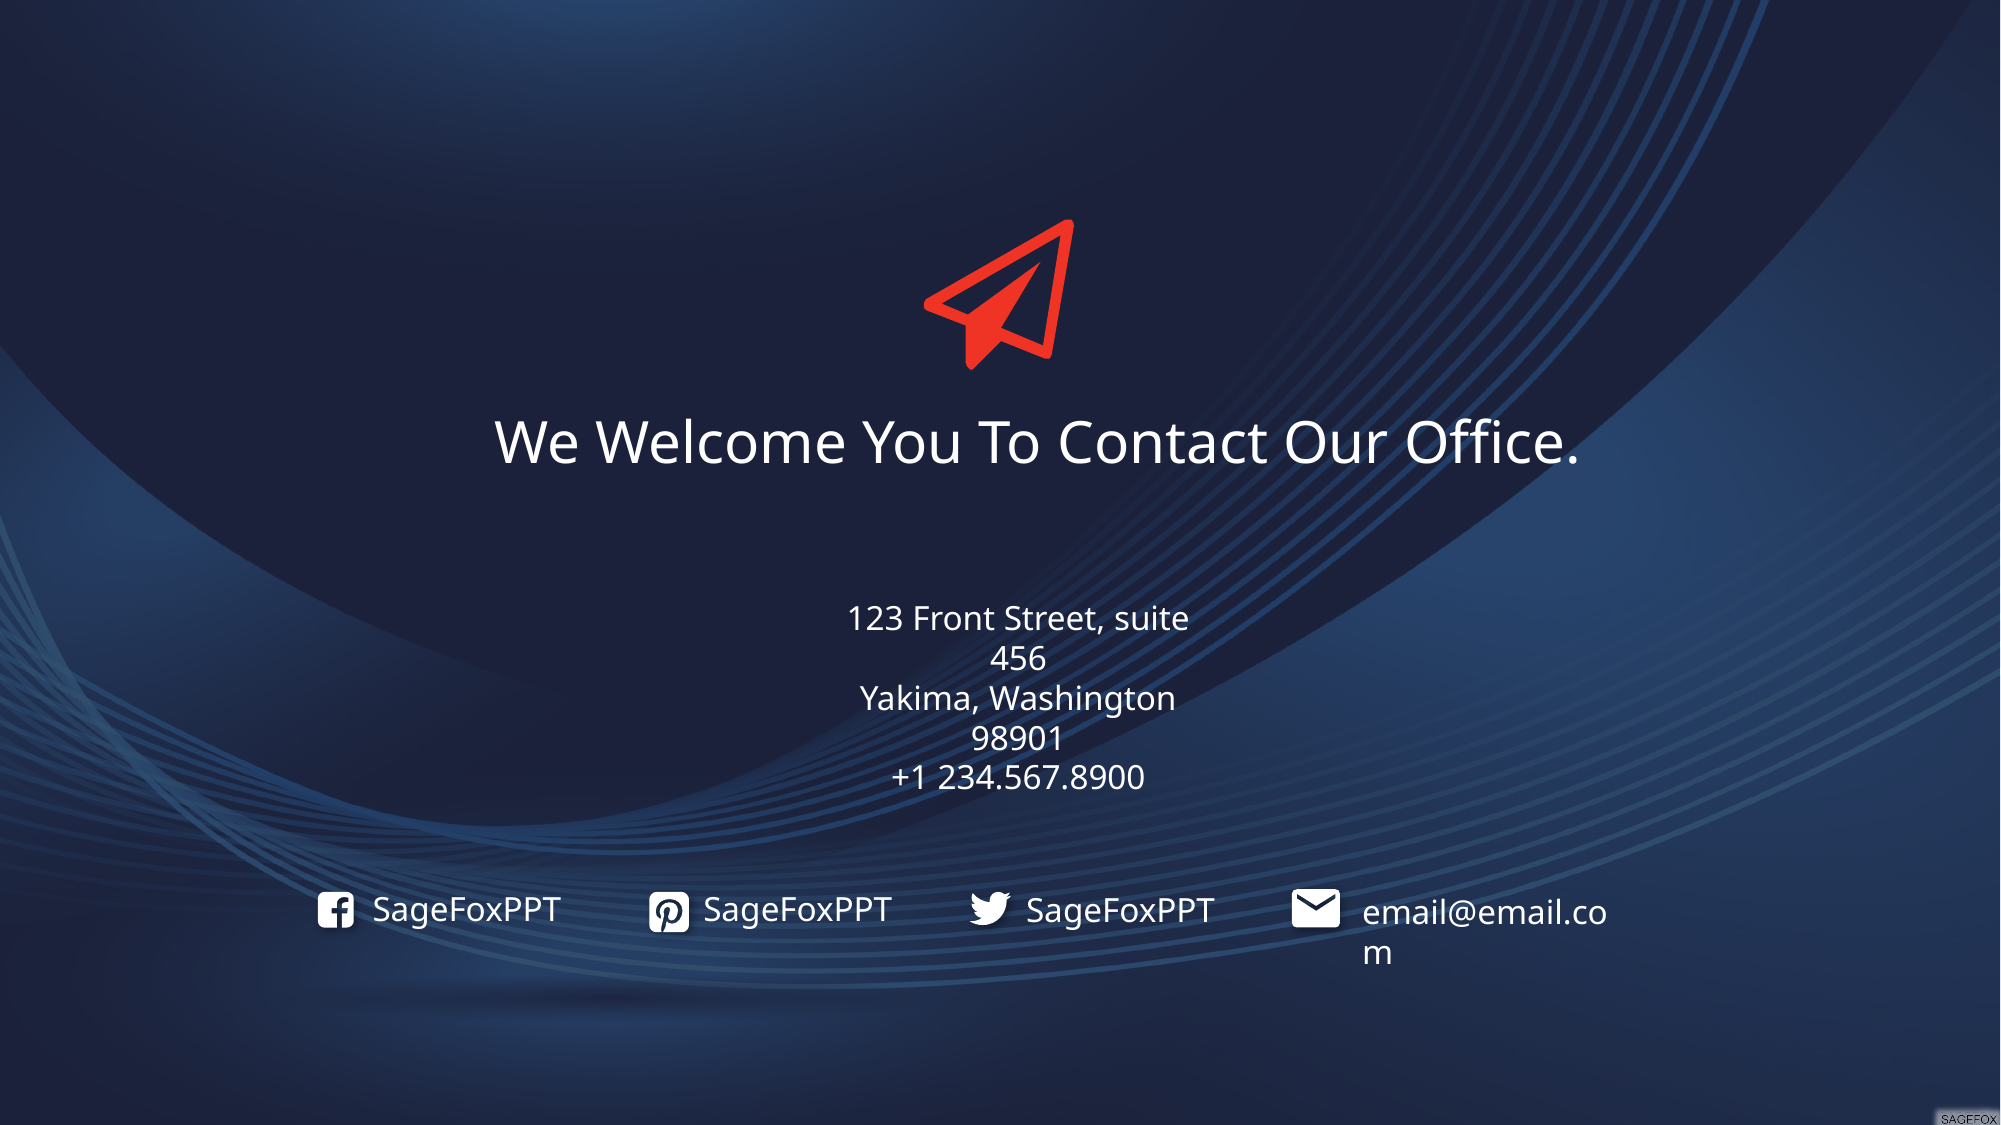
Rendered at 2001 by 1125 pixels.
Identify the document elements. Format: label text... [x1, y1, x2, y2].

picture [1938, 1114, 1999, 1125]
text_box SageFoxPPT [688, 880, 929, 936]
text_box SageFoxPPT [357, 880, 598, 936]
text_box [969, 891, 1011, 926]
text_box [1291, 889, 1340, 928]
text_box email@email.com [1347, 884, 1649, 979]
text_box 123 Front Street, suite 456 Yakima, Washington 98901 +1 234.567.8900 [808, 589, 1229, 804]
text_box SageFoxPPT [1011, 881, 1252, 937]
text_box [649, 891, 688, 933]
text_box We Welcome You To Contact Our Office. [477, 398, 1598, 483]
text_box [923, 219, 1074, 370]
text_box [317, 891, 354, 928]
